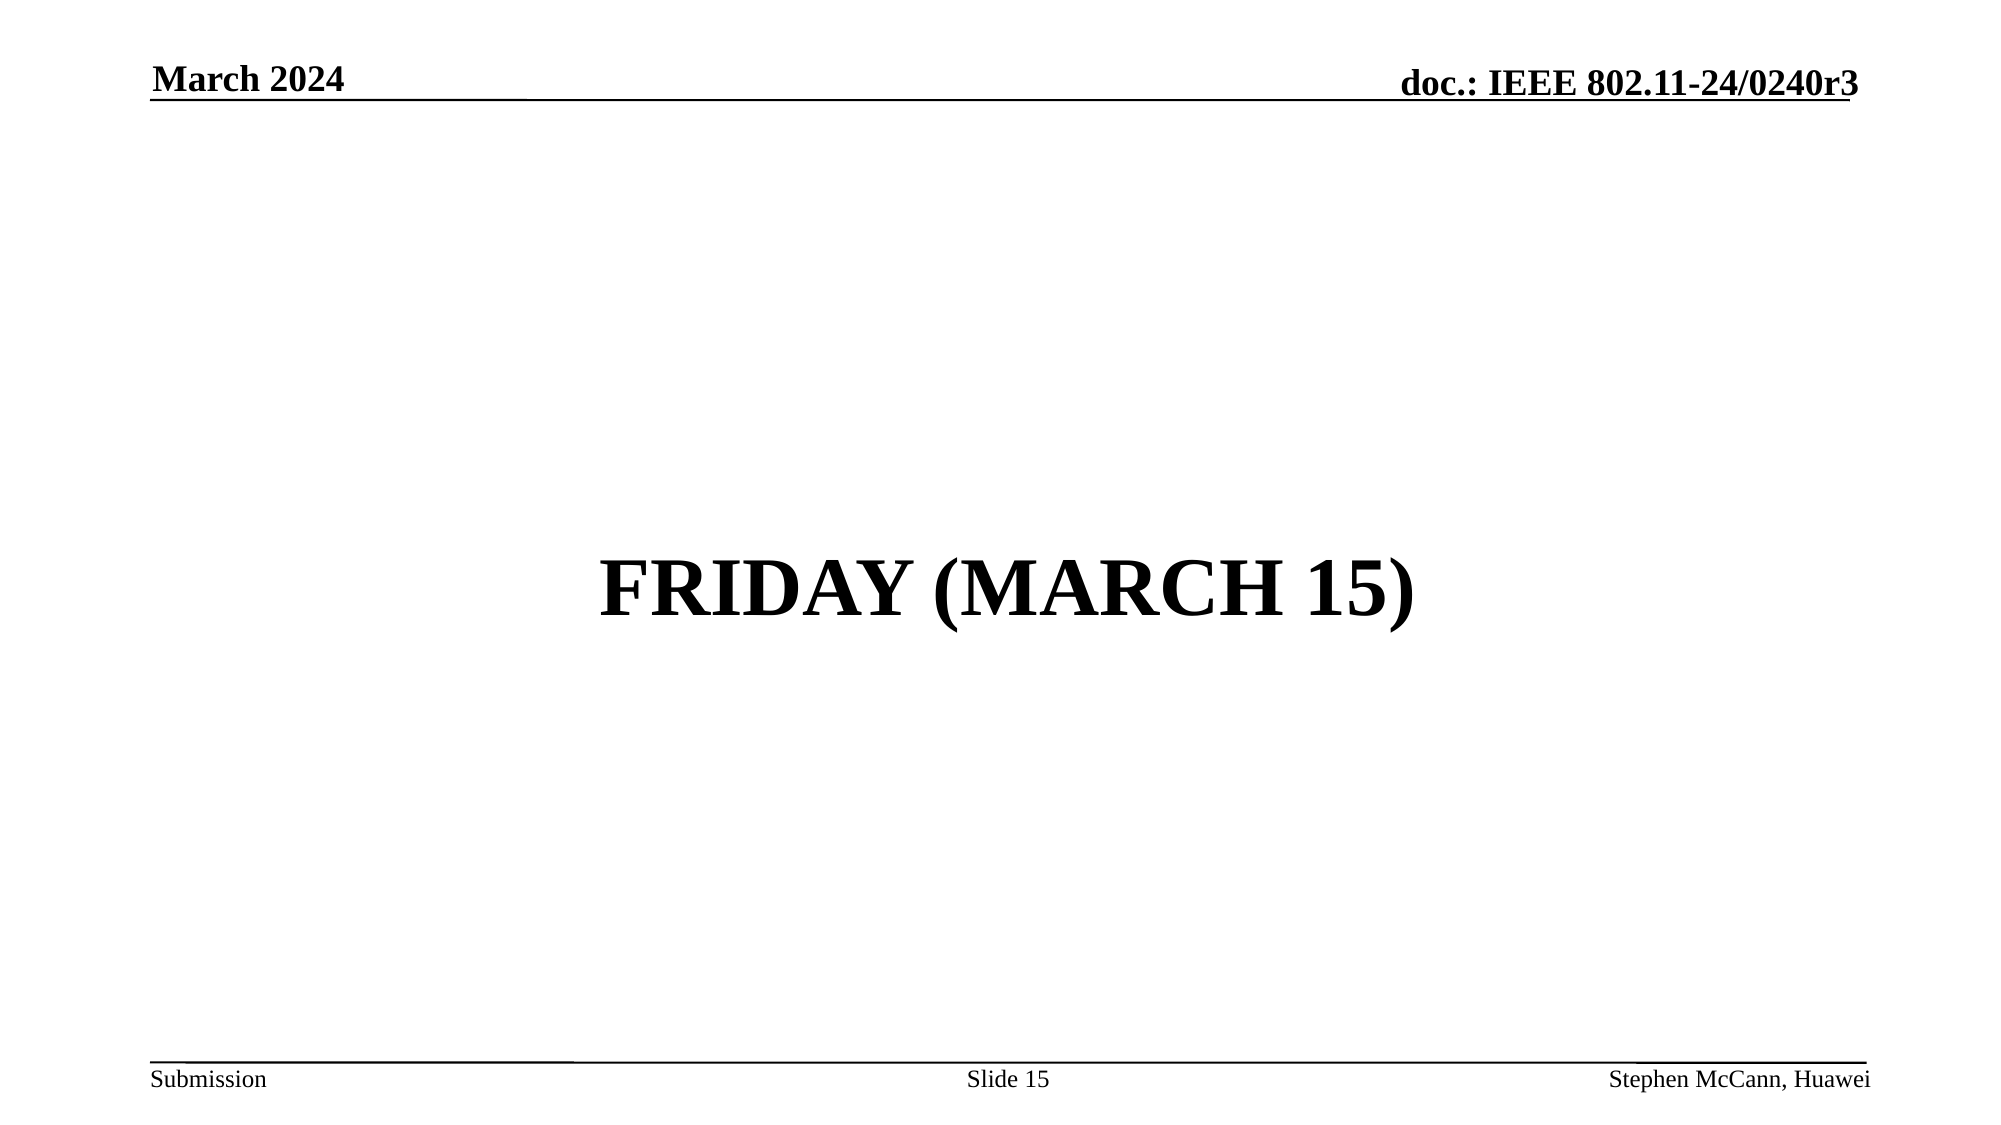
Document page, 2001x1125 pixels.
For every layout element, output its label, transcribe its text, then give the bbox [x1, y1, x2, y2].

footer Stephen McCann, Huawei [1174, 1061, 1872, 1093]
slide_number Slide 15 [950, 1061, 1067, 1123]
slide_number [152, 54, 563, 100]
title FRIDAY (March 15) [157, 524, 1859, 749]
